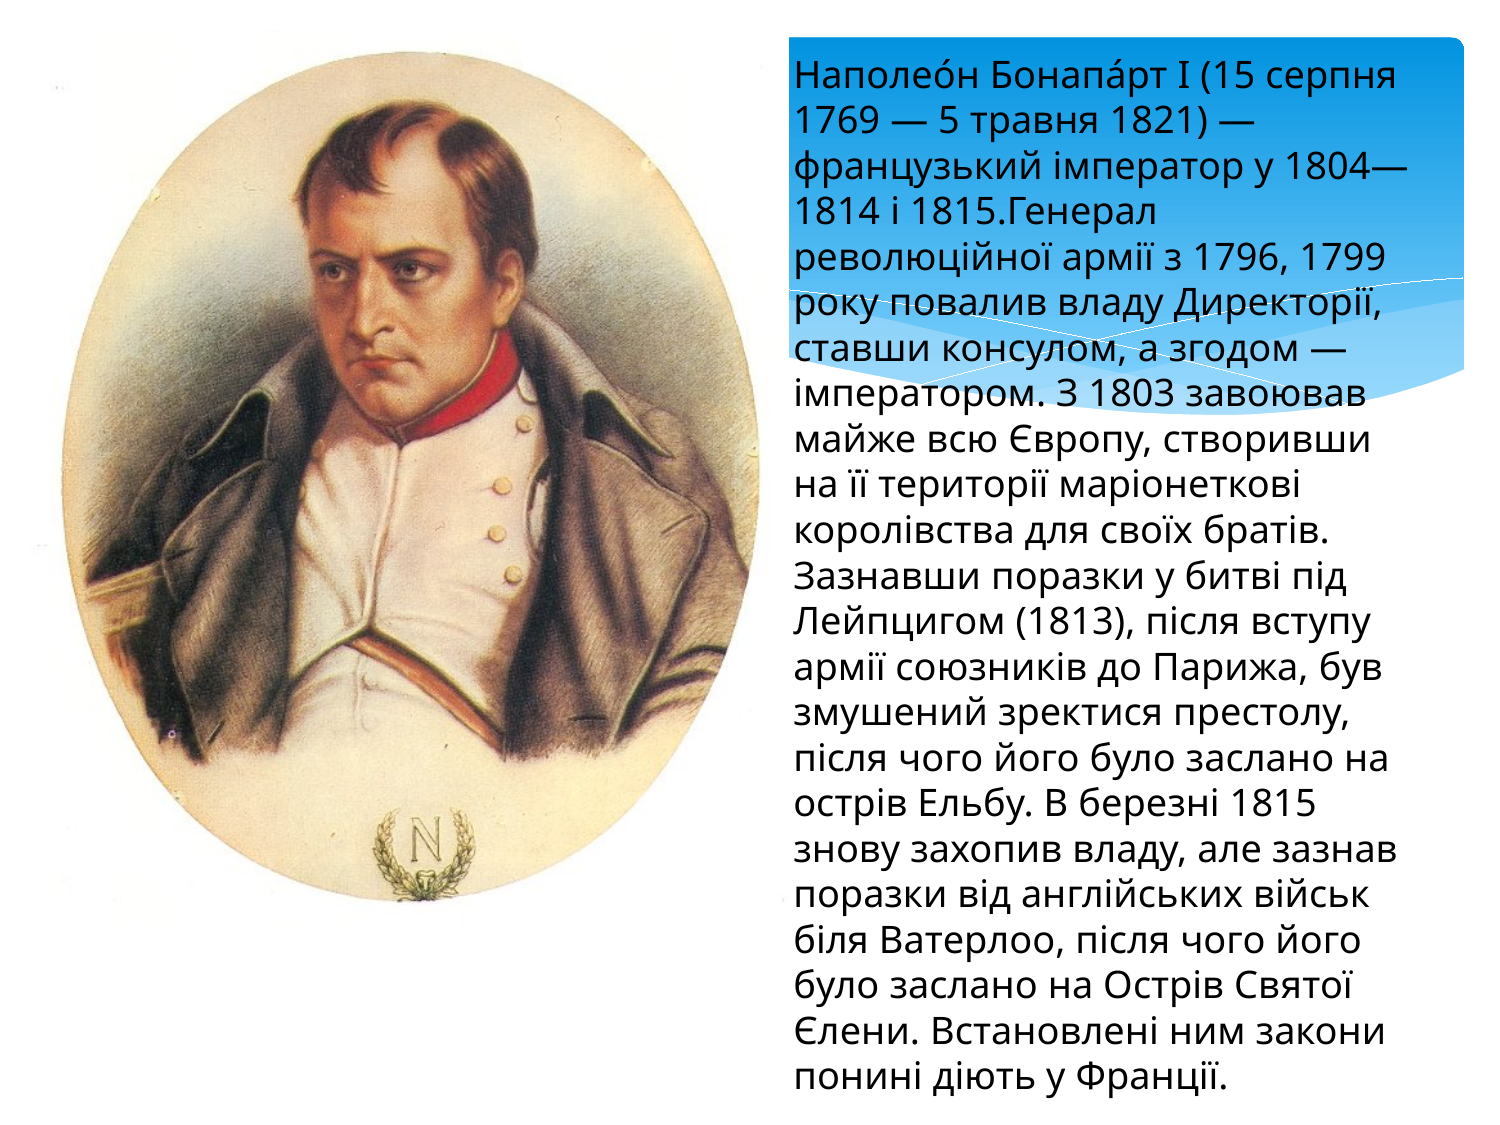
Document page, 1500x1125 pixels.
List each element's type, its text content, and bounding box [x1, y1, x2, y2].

list Наполео́н Бонапа́рт І (15 серпня 1769 — 5 травня 1821) — французький імператор у 1804—1814 і 1815.Генерал революційної армії з 1796, 1799 року повалив владу Директорії, ставши консулом, а згодом — імператором. З 1803 завоював майже всю Європу, створивши на її території маріонеткові королівства для своїх братів. Зазнавши поразки у битві під Лейпцигом (1813), після вступу армії союзників до Парижа, був змушений зректися престолу, після чого його було заслано на острів Ельбу. В березні 1815 знову захопив владу, але зазнав поразки від англійських військ біля Ватерлоо, після чого його було заслано на Острів Святої Єлени. Встановлені ним закони понині діють у Франції. [738, 42, 1436, 1125]
picture [29, 30, 790, 931]
